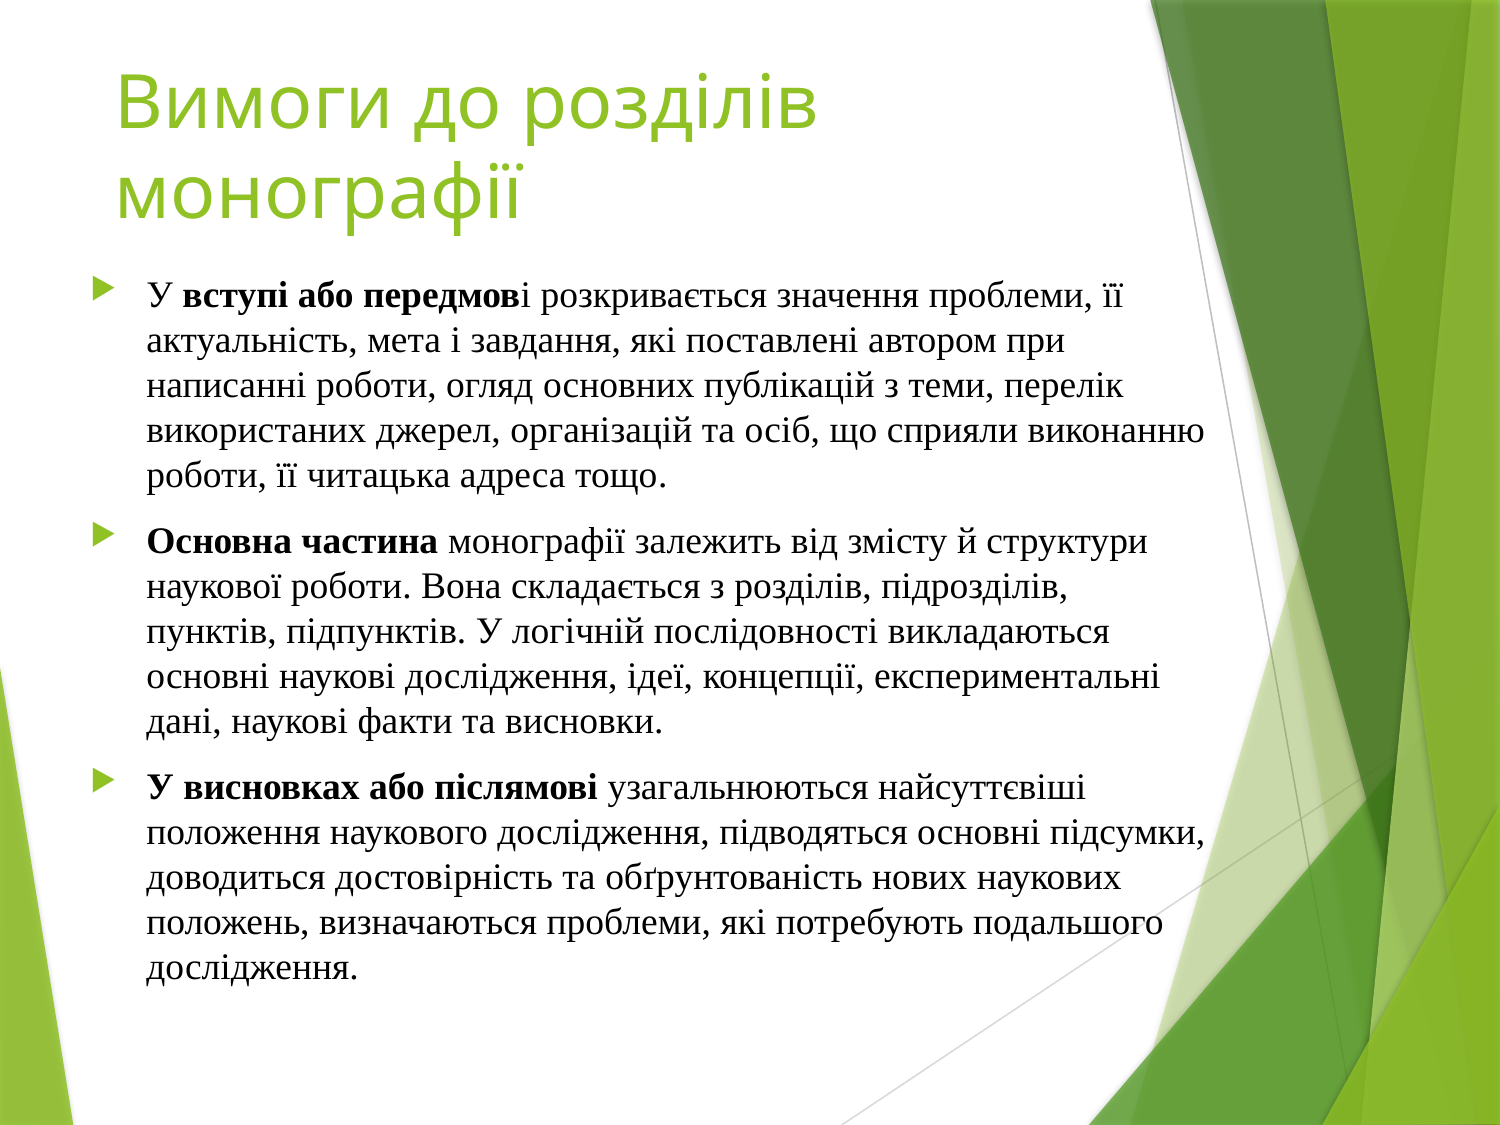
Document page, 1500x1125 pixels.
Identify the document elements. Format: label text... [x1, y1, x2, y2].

list У вступі або передмові розкривається значення проблеми, її актуальність, мета і завдання, які поставлені автором при написанні роботи, огляд основних публікацій з теми, перелік використаних джерел, організацій та осіб, що сприяли виконанню роботи, її читацька адреса тощо. Основна частина монографії залежить від змісту й структури наукової роботи. Вона складається з розділів, підрозділів, пунктів, підпунктів. У логічній послідовності викладаються основні наукові дослідження, ідеї, концепції, експериментальні дані, наукові факти та висновки. У висновках або післямові узагальнюються найсуттєвіші положення наукового дослідження, підводяться основні підсумки, доводиться достовірність та обґрунтованість нових наукових положень, визначаються проблеми, які потребують подальшого дослідження. [75, 262, 1425, 1077]
title Вимоги до розділів монографії [99, 45, 1142, 262]
